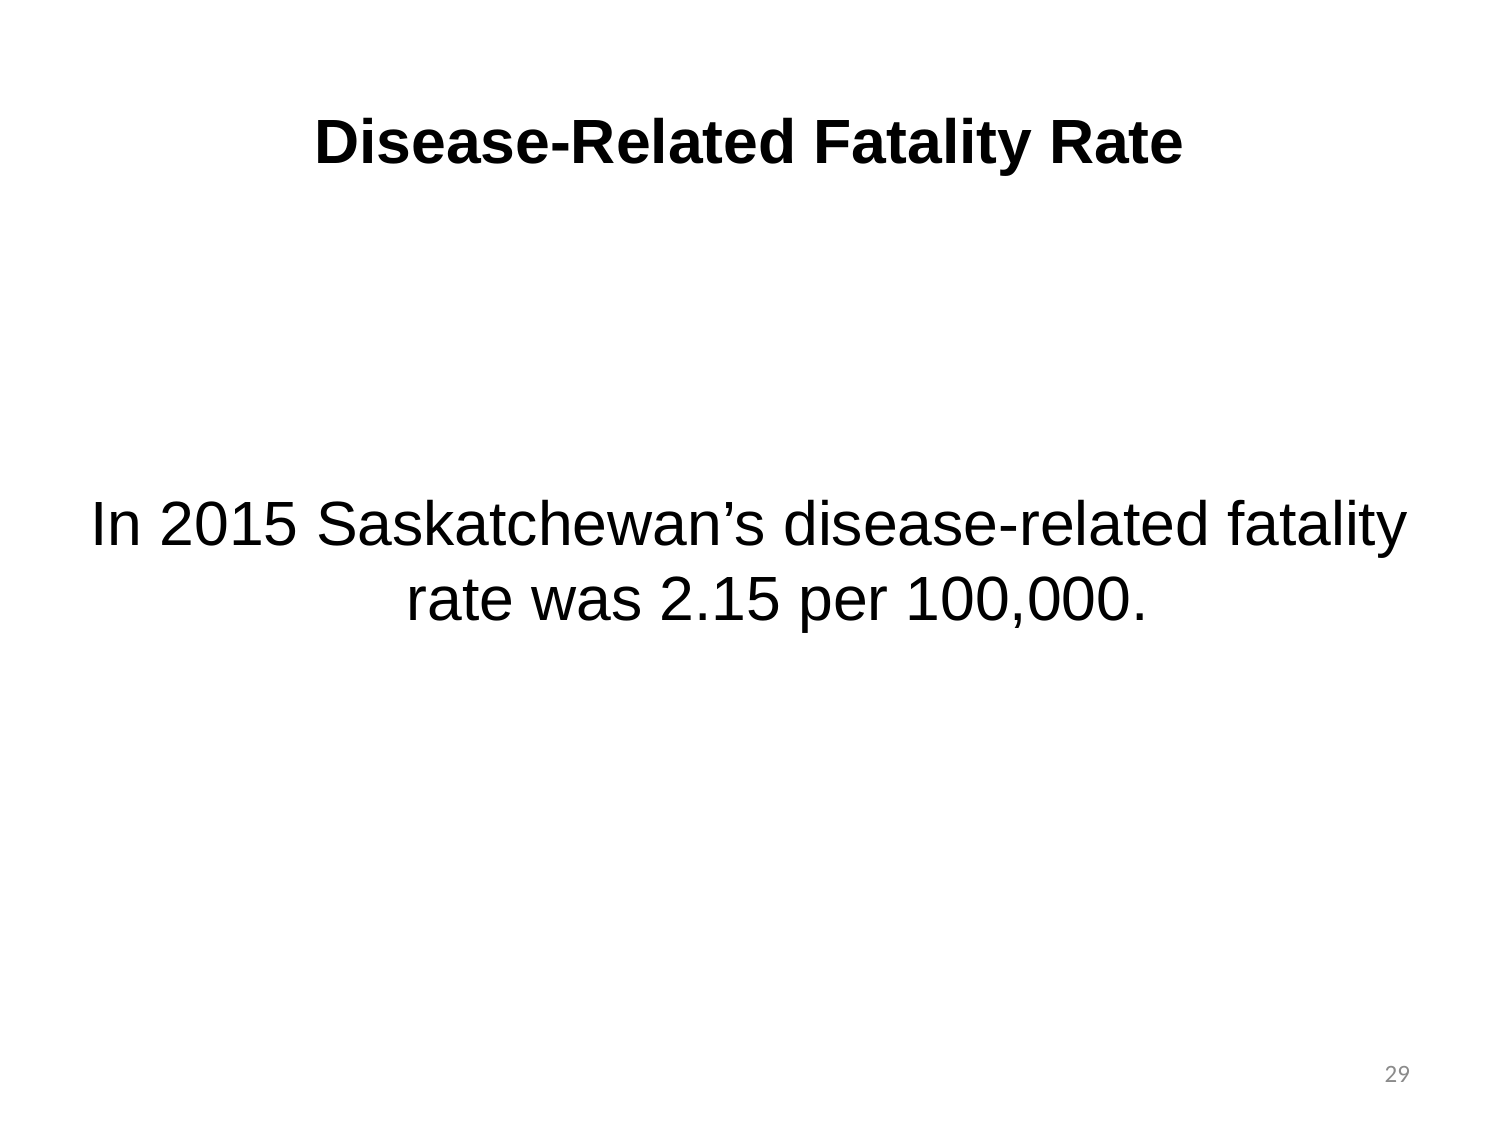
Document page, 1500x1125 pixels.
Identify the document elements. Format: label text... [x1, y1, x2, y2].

slide_number 29 [1074, 1042, 1425, 1103]
title Disease-Related Fatality Rate [75, 45, 1425, 233]
list In 2015 Saskatchewan’s disease-related fatality rate was 2.15 per 100,000. [75, 262, 1425, 1005]
